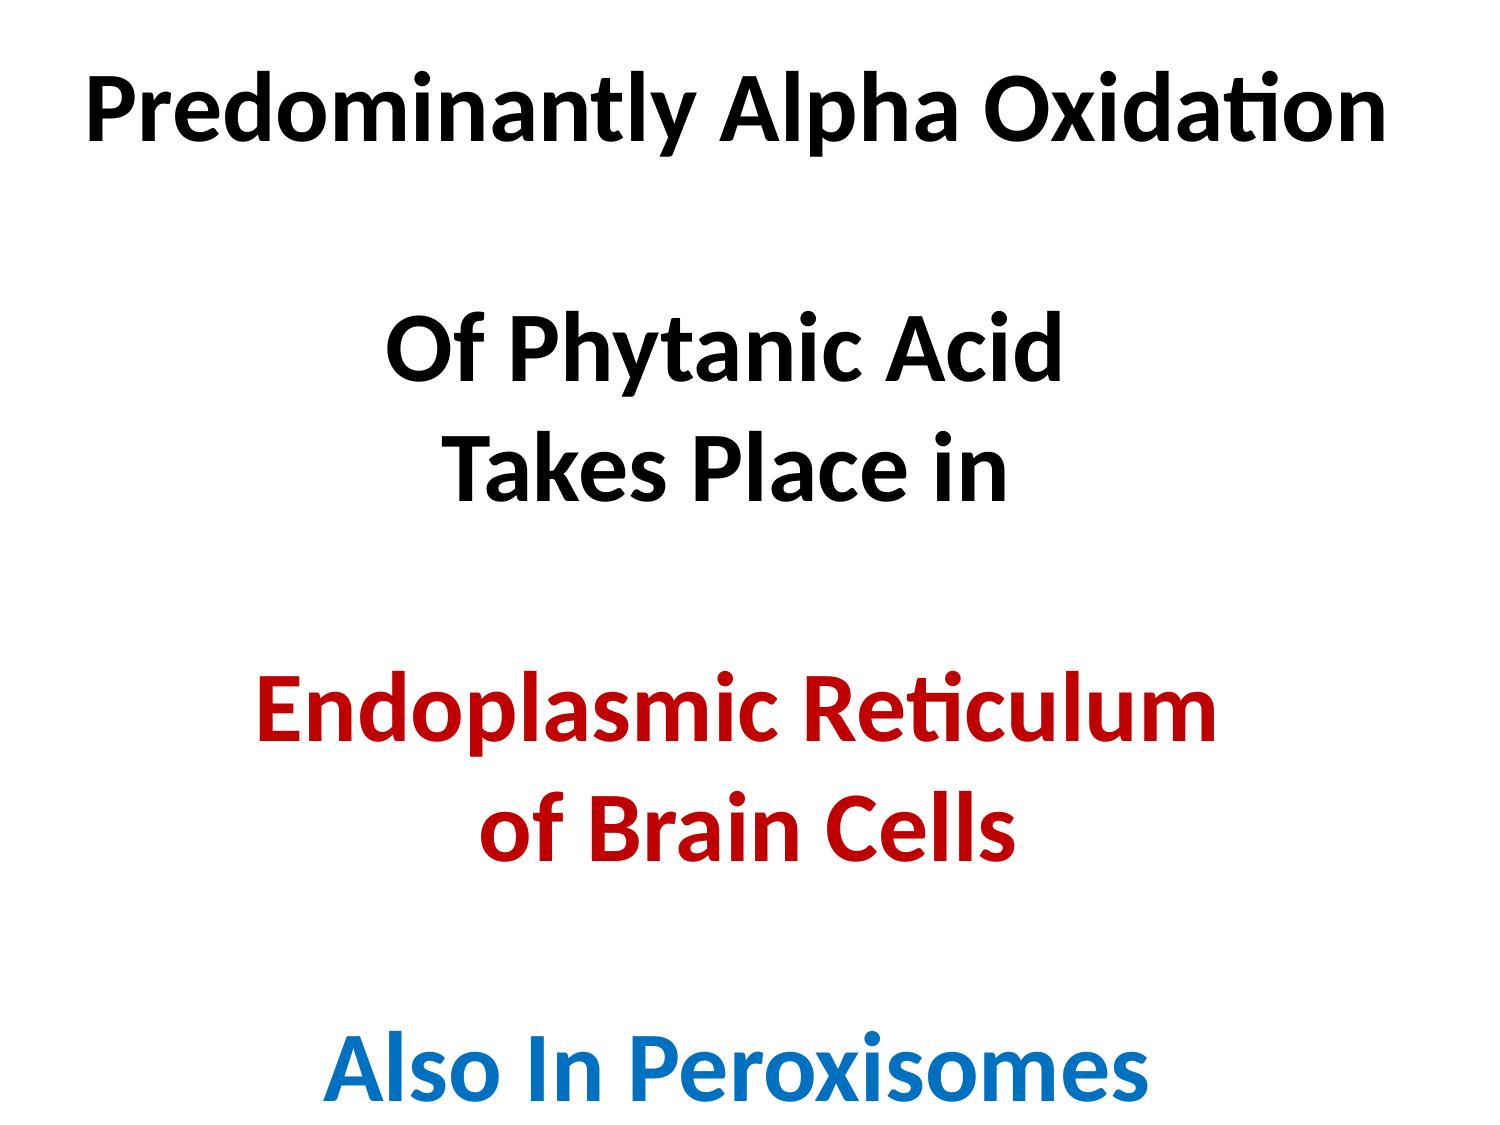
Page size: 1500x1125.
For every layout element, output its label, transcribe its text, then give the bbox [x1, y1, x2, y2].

title Predominantly Alpha Oxidation Of Phytanic Acid Takes Place in Endoplasmic Reticulum of Brain Cells Also In Peroxisomes [62, 487, 1413, 675]
